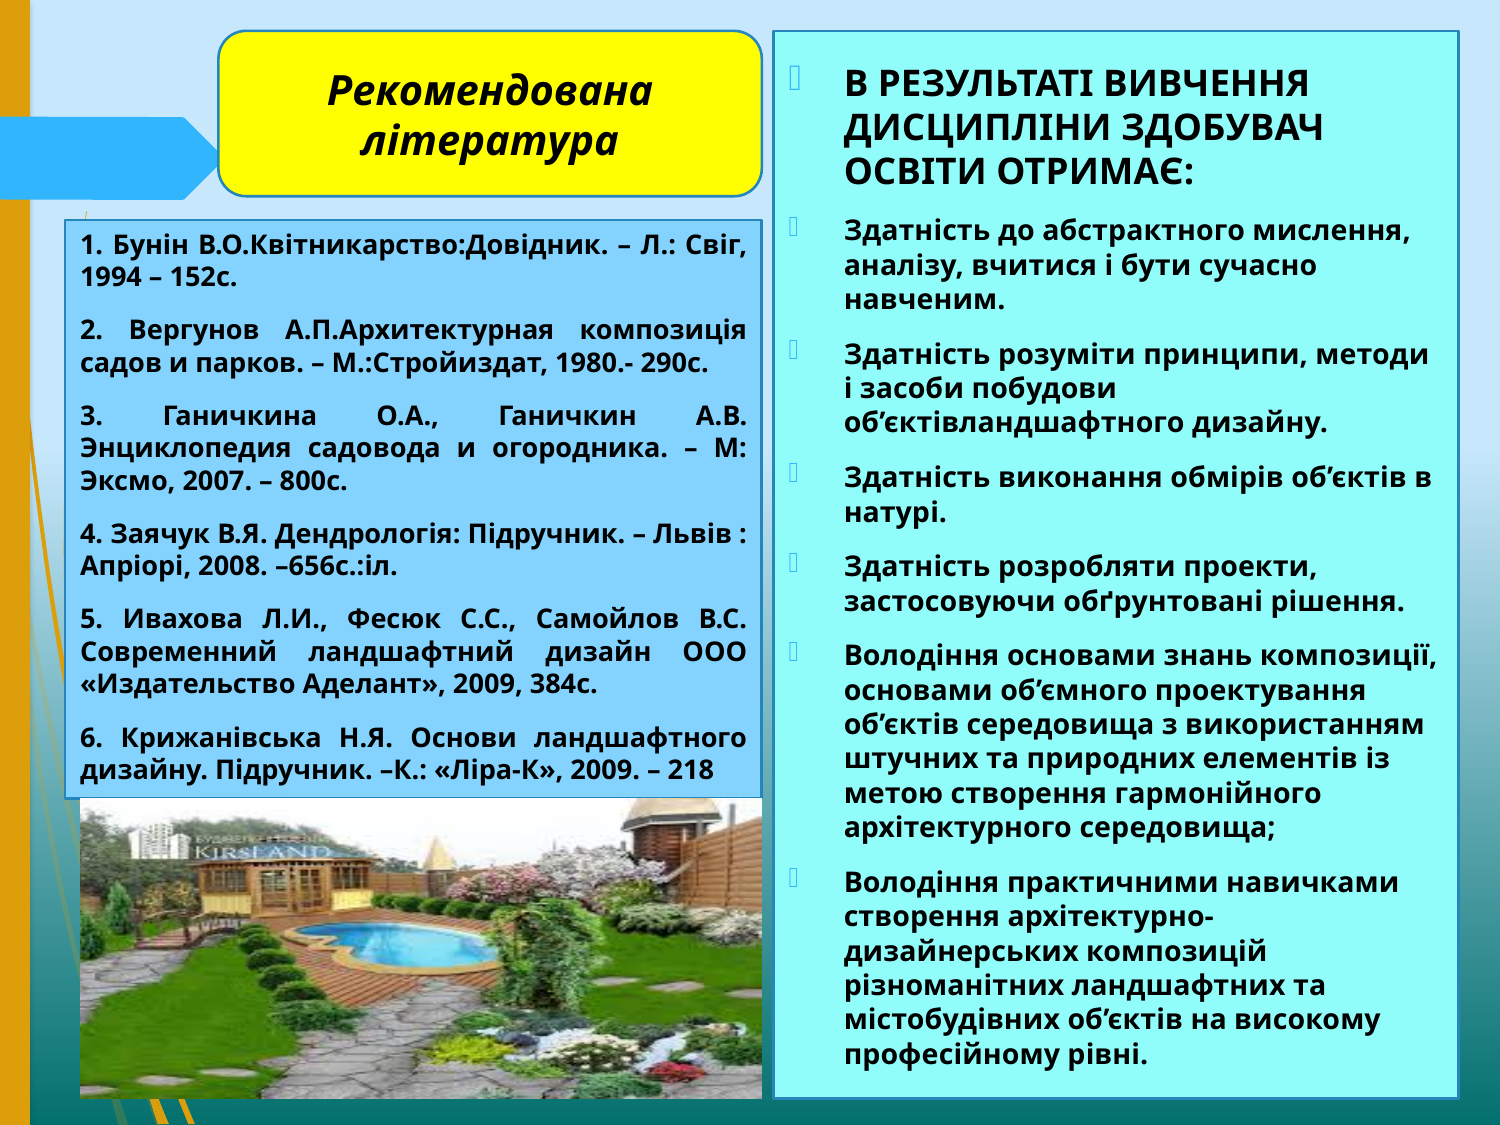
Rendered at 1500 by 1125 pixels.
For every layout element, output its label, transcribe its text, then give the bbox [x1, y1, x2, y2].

list 1. Бунін В.О.Квітникарство:Довідник. – Л.: Свіг, 1994 – 152с. 2. Вергунов А.П.Архитектурная композиція садов и парков. – М.:Стройиздат, 1980.- 290с. 3. Ганичкина О.А., Ганичкин А.В. Энциклопедия садовода и огородника. – М: Эксмо, 2007. – 800с. 4. Заячук В.Я. Дендрологія: Підручник. – Львів : Апріорі, 2008. –656с.:іл. 5. Ивахова Л.И., Фесюк С.С., Самойлов В.С. Современний ландшафтний дизайн ООО «Издательство Аделант», 2009, 384с. 6. Крижанівська Н.Я. Основи ландшафтного дизайну. Підручник. –К.: «Ліра-К», 2009. – 218 [64, 219, 763, 800]
list В РЕЗУЛЬТАТІ ВИВЧЕННЯ ДИСЦИПЛІНИ ЗДОБУВАЧ ОСВІТИ ОТРИМАЄ: Здатність до абстрактного мислення, аналізу, вчитися і бути сучасно навченим. Здатність розуміти принципи, методи і засоби побудови об’єктівландшафтного дизайну. Здатність виконання обмірів об’єктів в натурі. Здатність розробляти проекти, застосовуючи обґрунтовані рішення. Володіння основами знань композиції, основами об’ємного проектування об’єктів середовища з використанням штучних та природних елементів із метою створення гармонійного архітектурного середовища; Володіння практичними навичками створення архітектурно-дизайнерських композицій різноманітних ландшафтних та містобудівних об’єктів на високому професійному рівні. [772, 30, 1460, 1100]
picture [80, 798, 763, 1099]
text_box Рекомендована література [217, 29, 764, 198]
